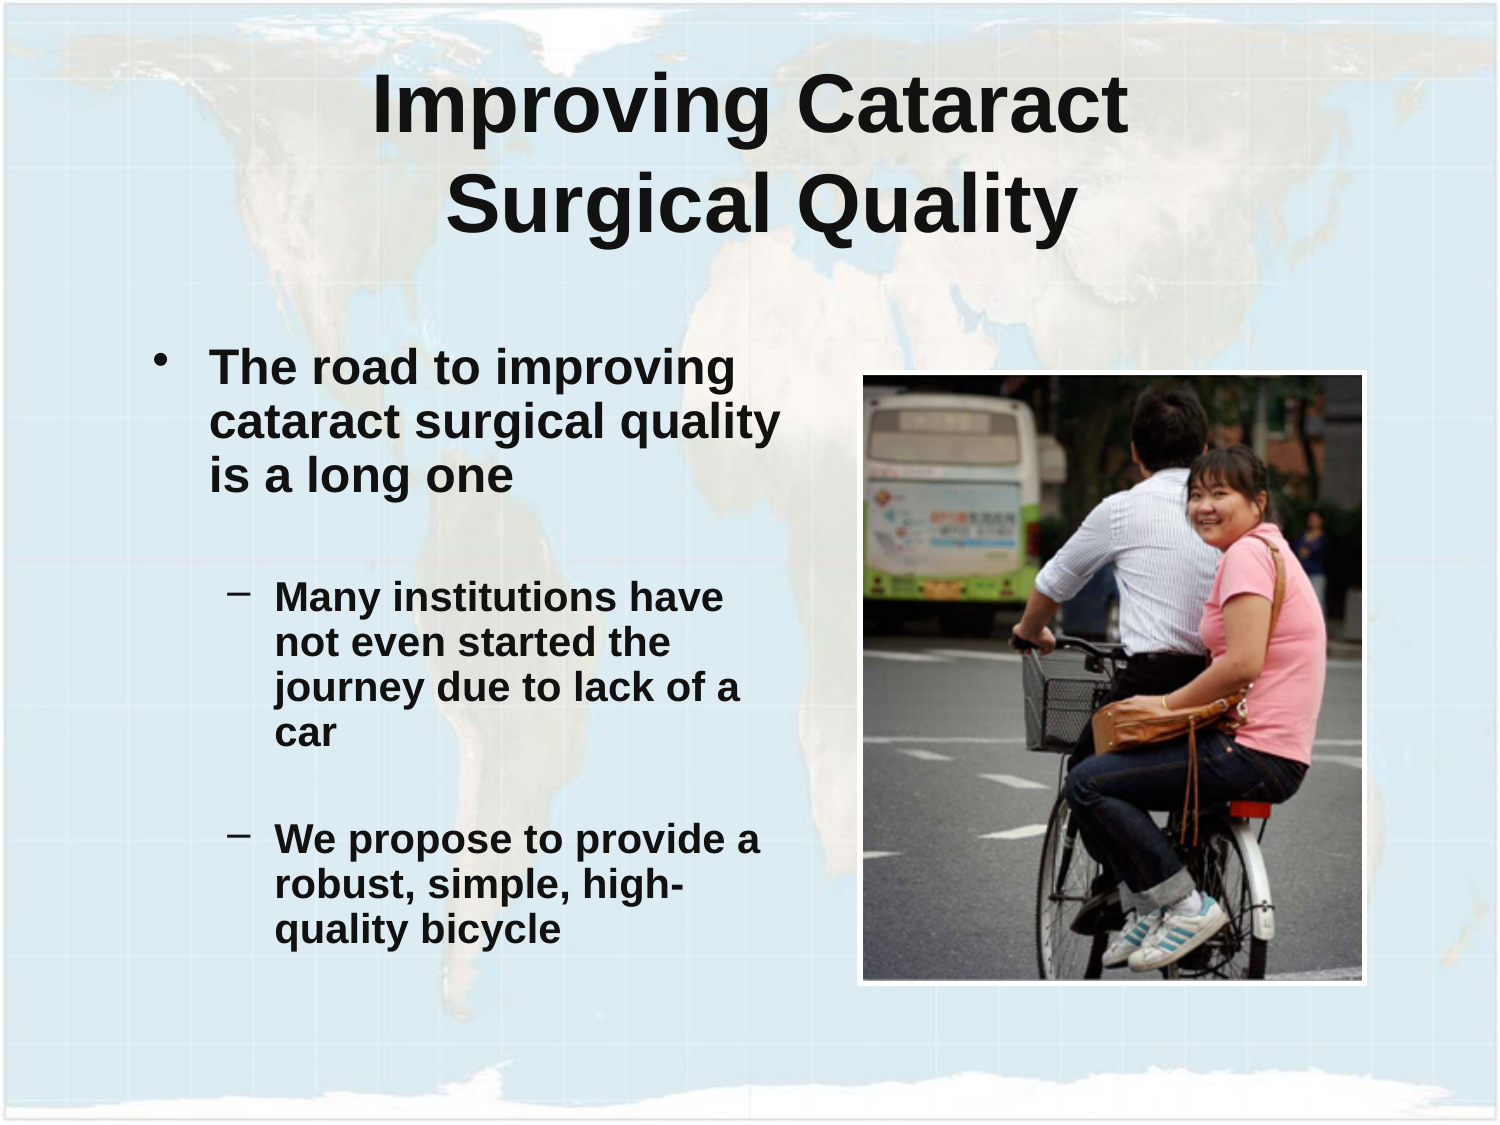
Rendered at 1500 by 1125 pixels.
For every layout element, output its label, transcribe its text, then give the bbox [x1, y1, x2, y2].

title Improving Cataract Surgical Quality [125, 50, 1400, 248]
picture [0, 0, 1500, 1125]
list The road to improving cataract surgical quality is a long one Many institutions have not even started the journey due to lack of a car We propose to provide a robust, simple, high-quality bicycle [137, 200, 813, 1050]
